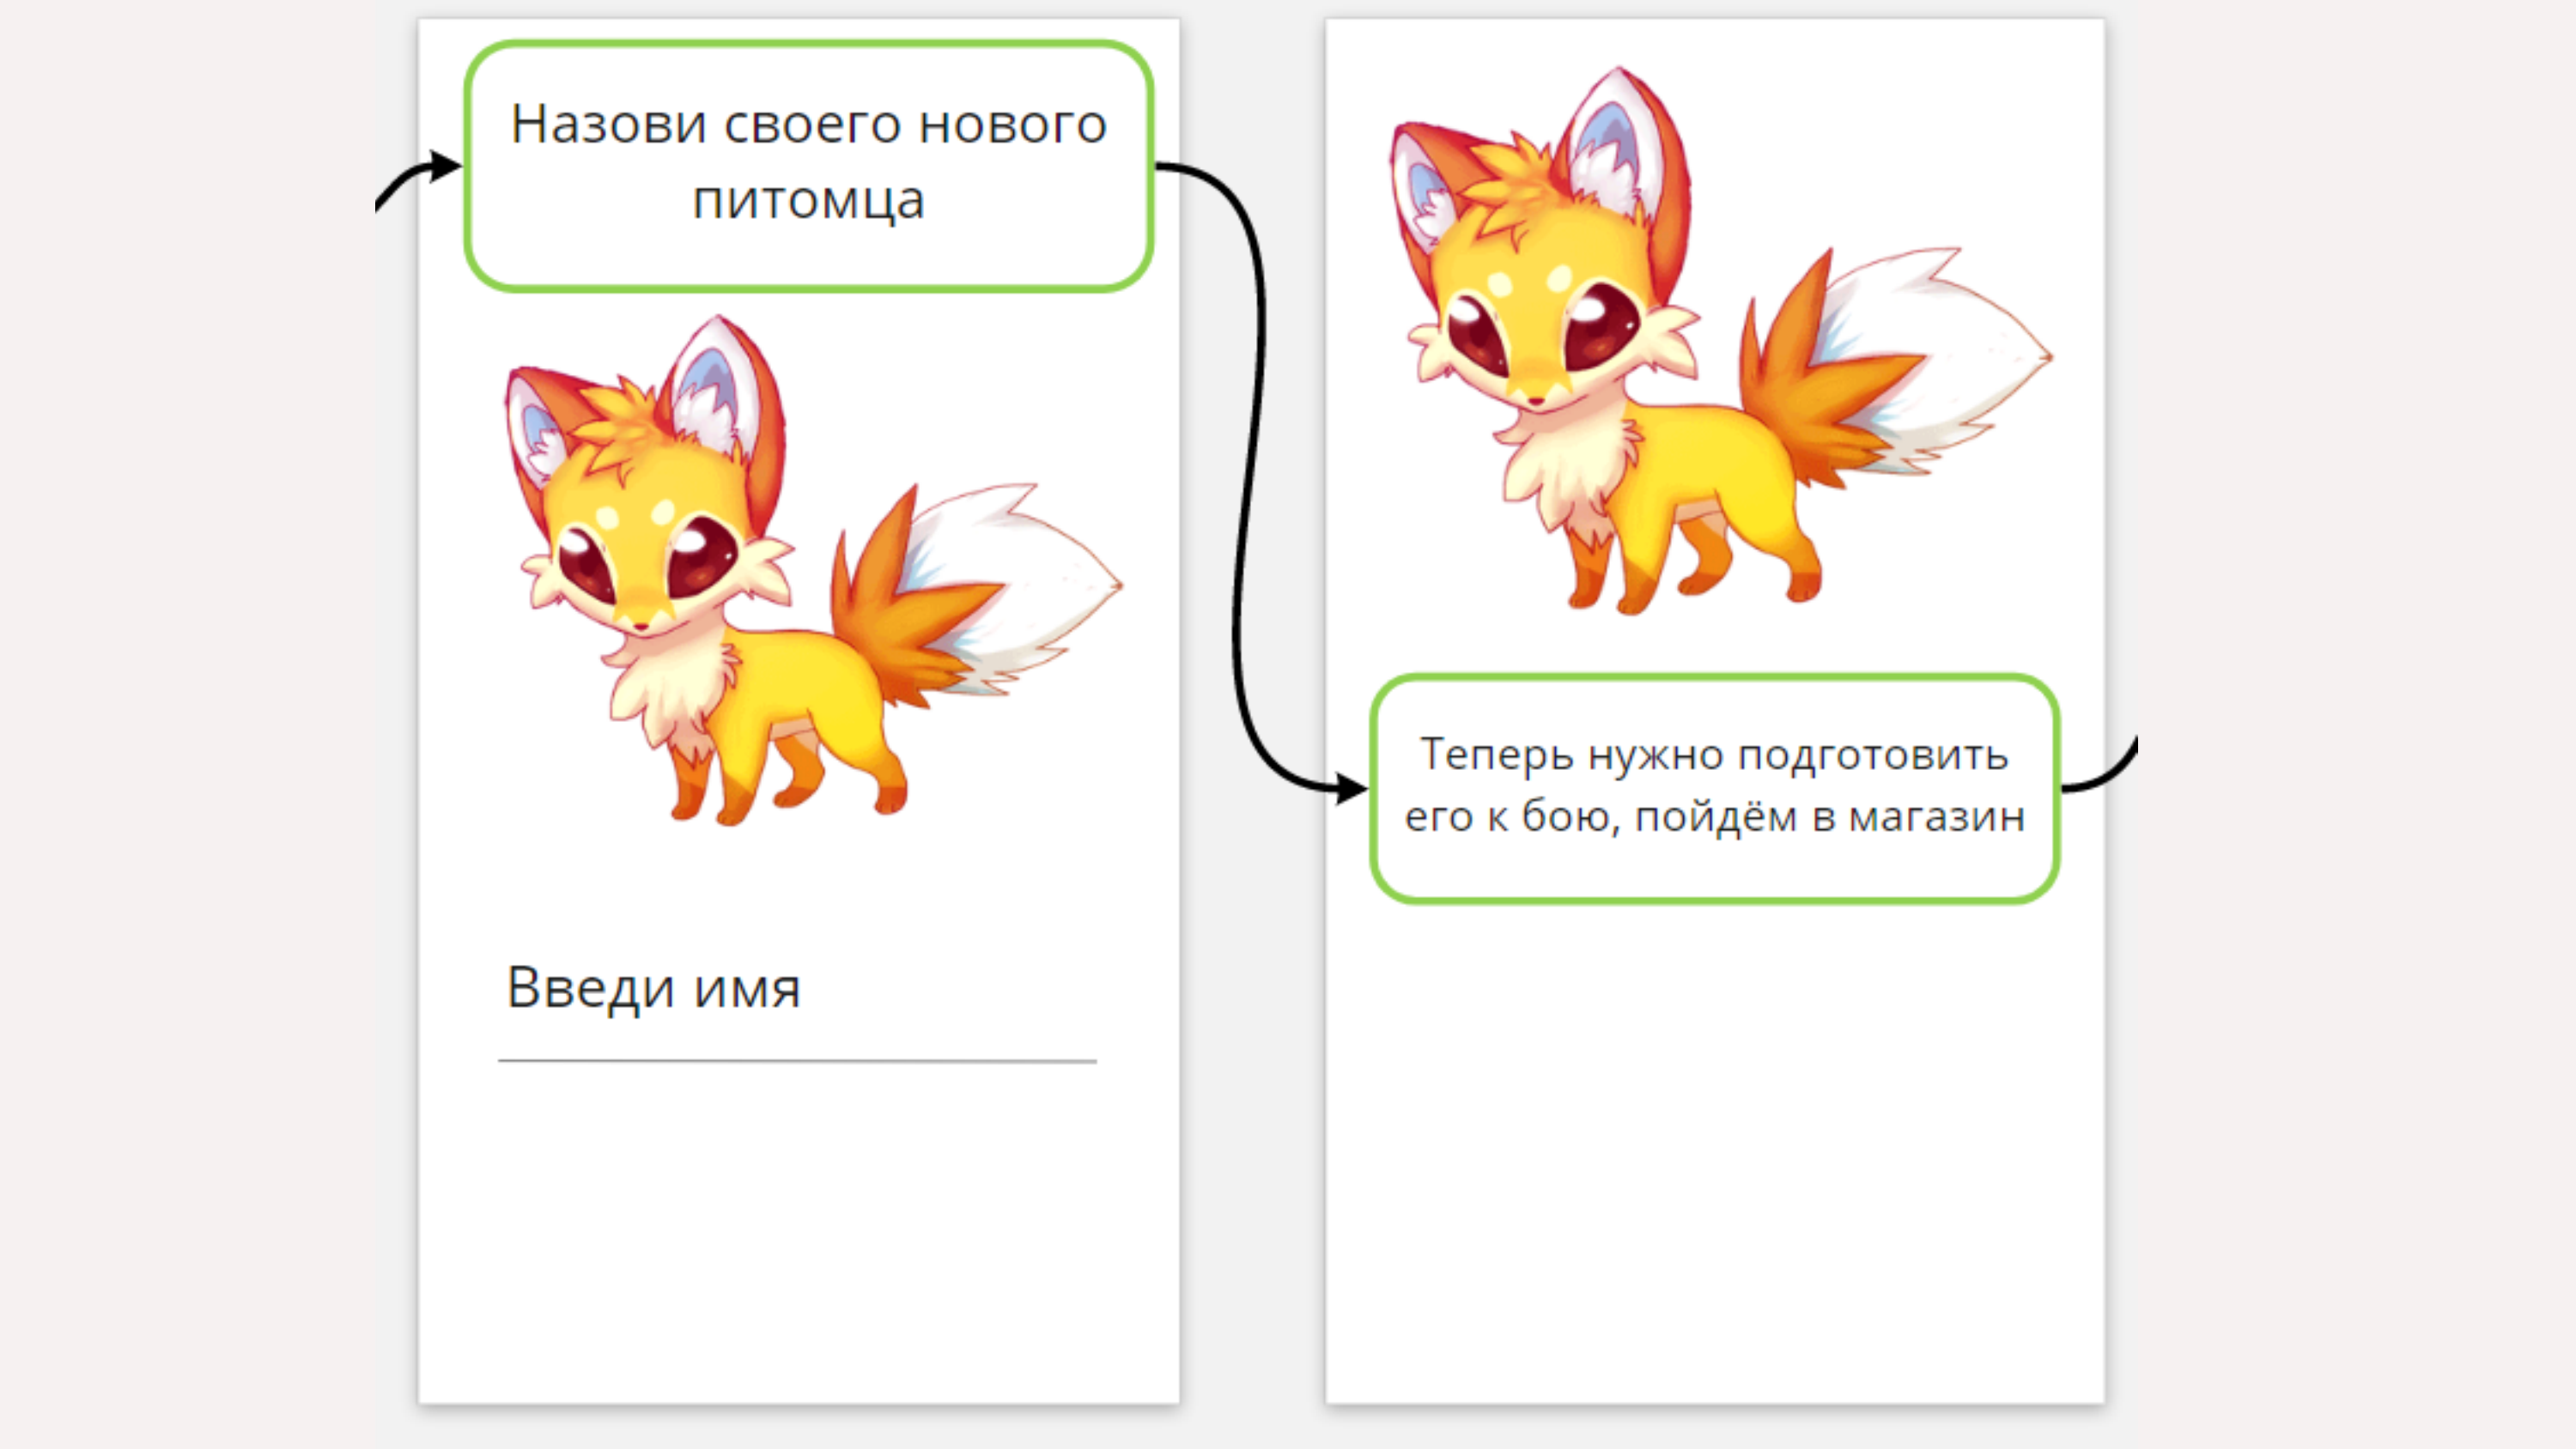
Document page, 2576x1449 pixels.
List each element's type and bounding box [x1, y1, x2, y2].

picture [375, 0, 2139, 1449]
